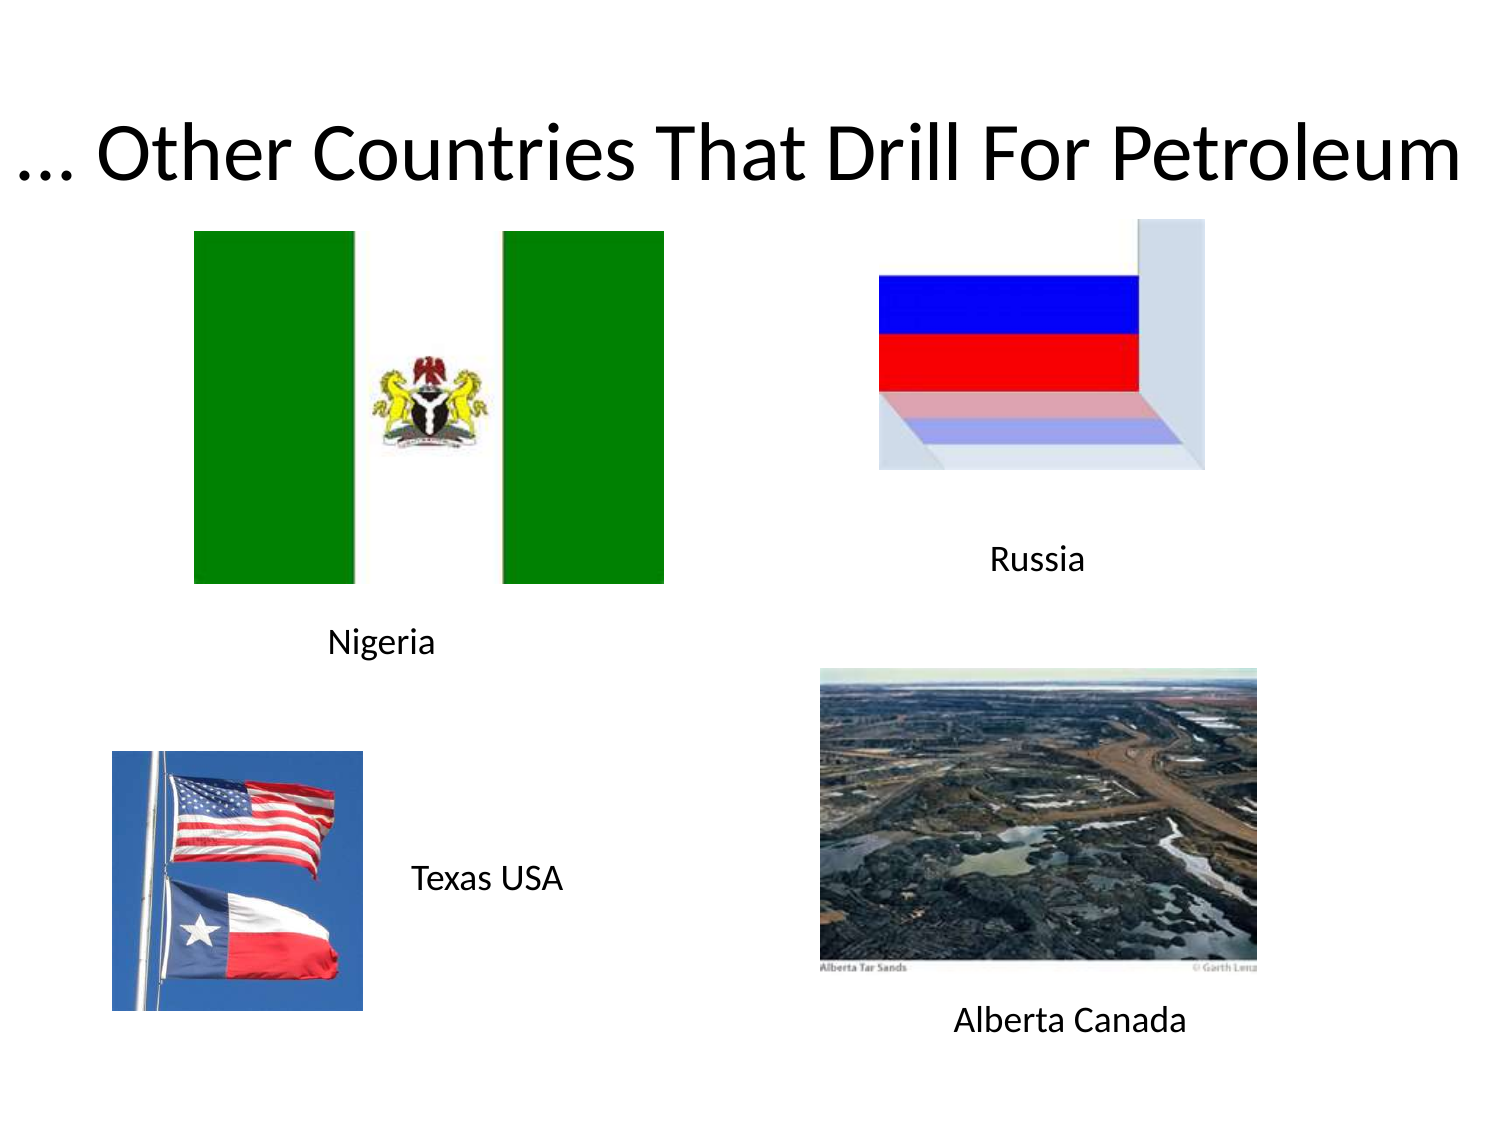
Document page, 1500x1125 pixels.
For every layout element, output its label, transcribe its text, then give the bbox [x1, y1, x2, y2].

picture [194, 231, 664, 584]
text_box Texas USA [396, 845, 579, 906]
text_box Alberta Canada [938, 987, 1206, 1048]
text_box Nigeria [312, 609, 514, 670]
picture [879, 219, 1206, 471]
picture [111, 751, 363, 1011]
picture [820, 668, 1257, 977]
text_box ... Other Countries That Drill For Petroleum [0, 90, 1500, 205]
text_box Russia [975, 527, 1101, 587]
